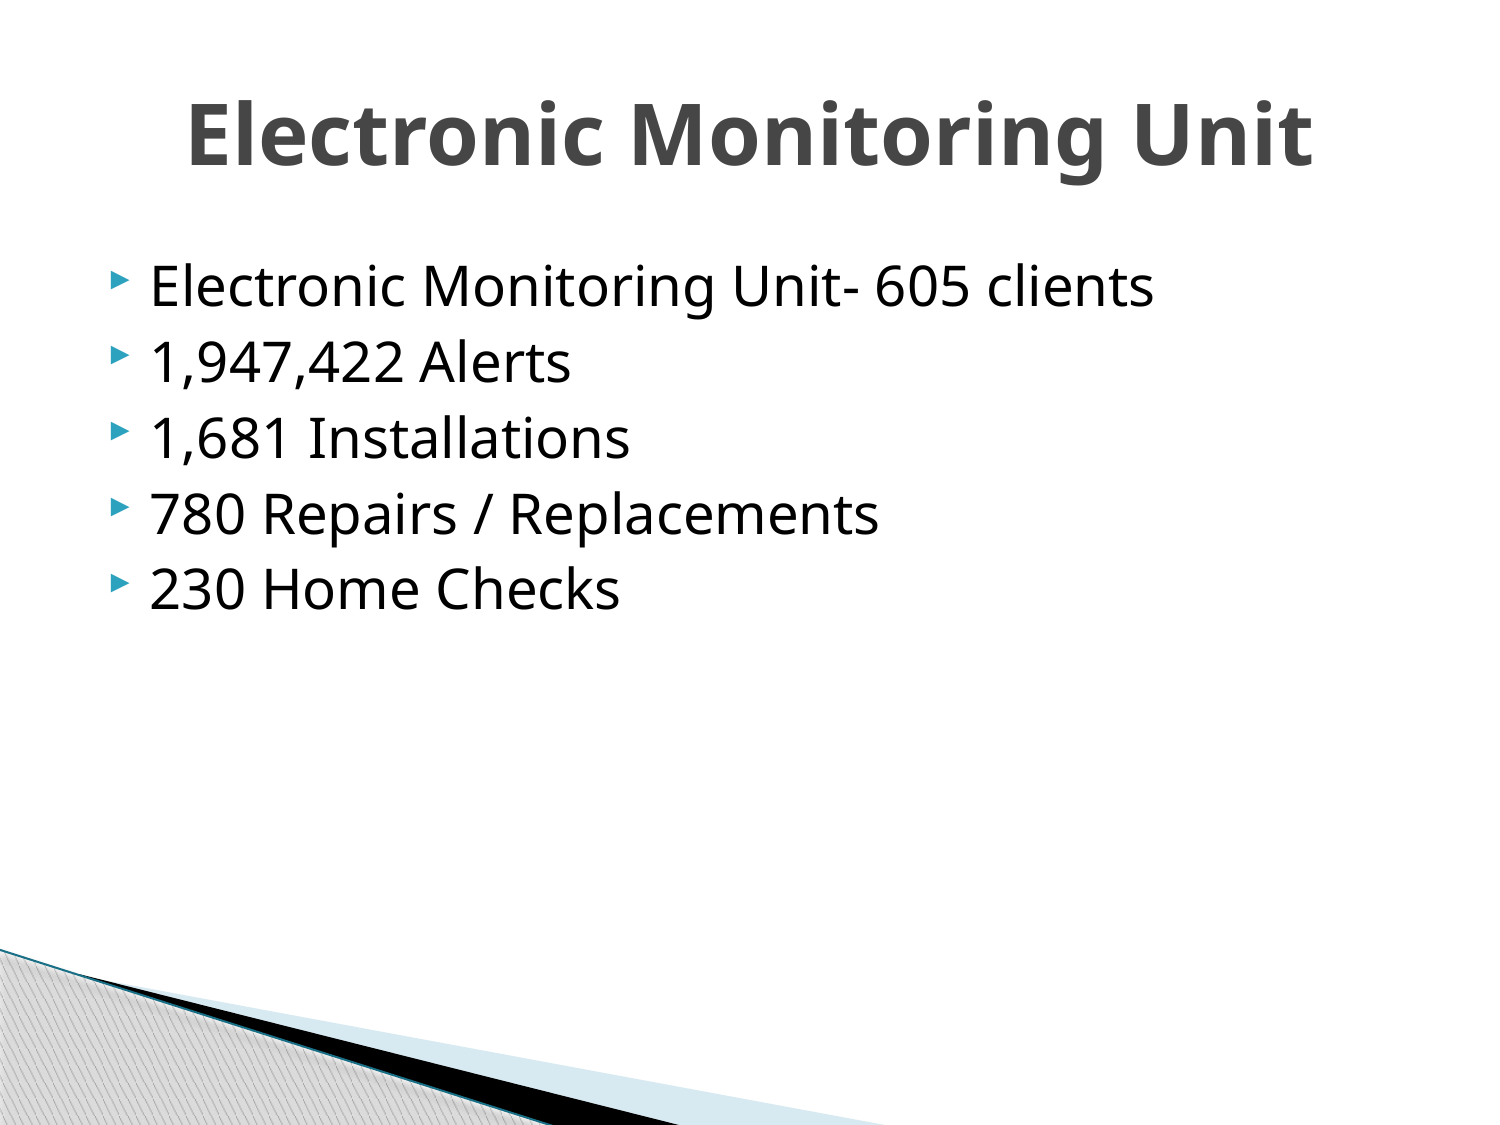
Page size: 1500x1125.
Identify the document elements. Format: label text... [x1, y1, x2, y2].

title Electronic Monitoring Unit [75, 37, 1425, 225]
list Electronic Monitoring Unit- 605 clients 1,947,422 Alerts 1,681 Installations 780 Repairs / Replacements 230 Home Checks [75, 243, 1425, 986]
